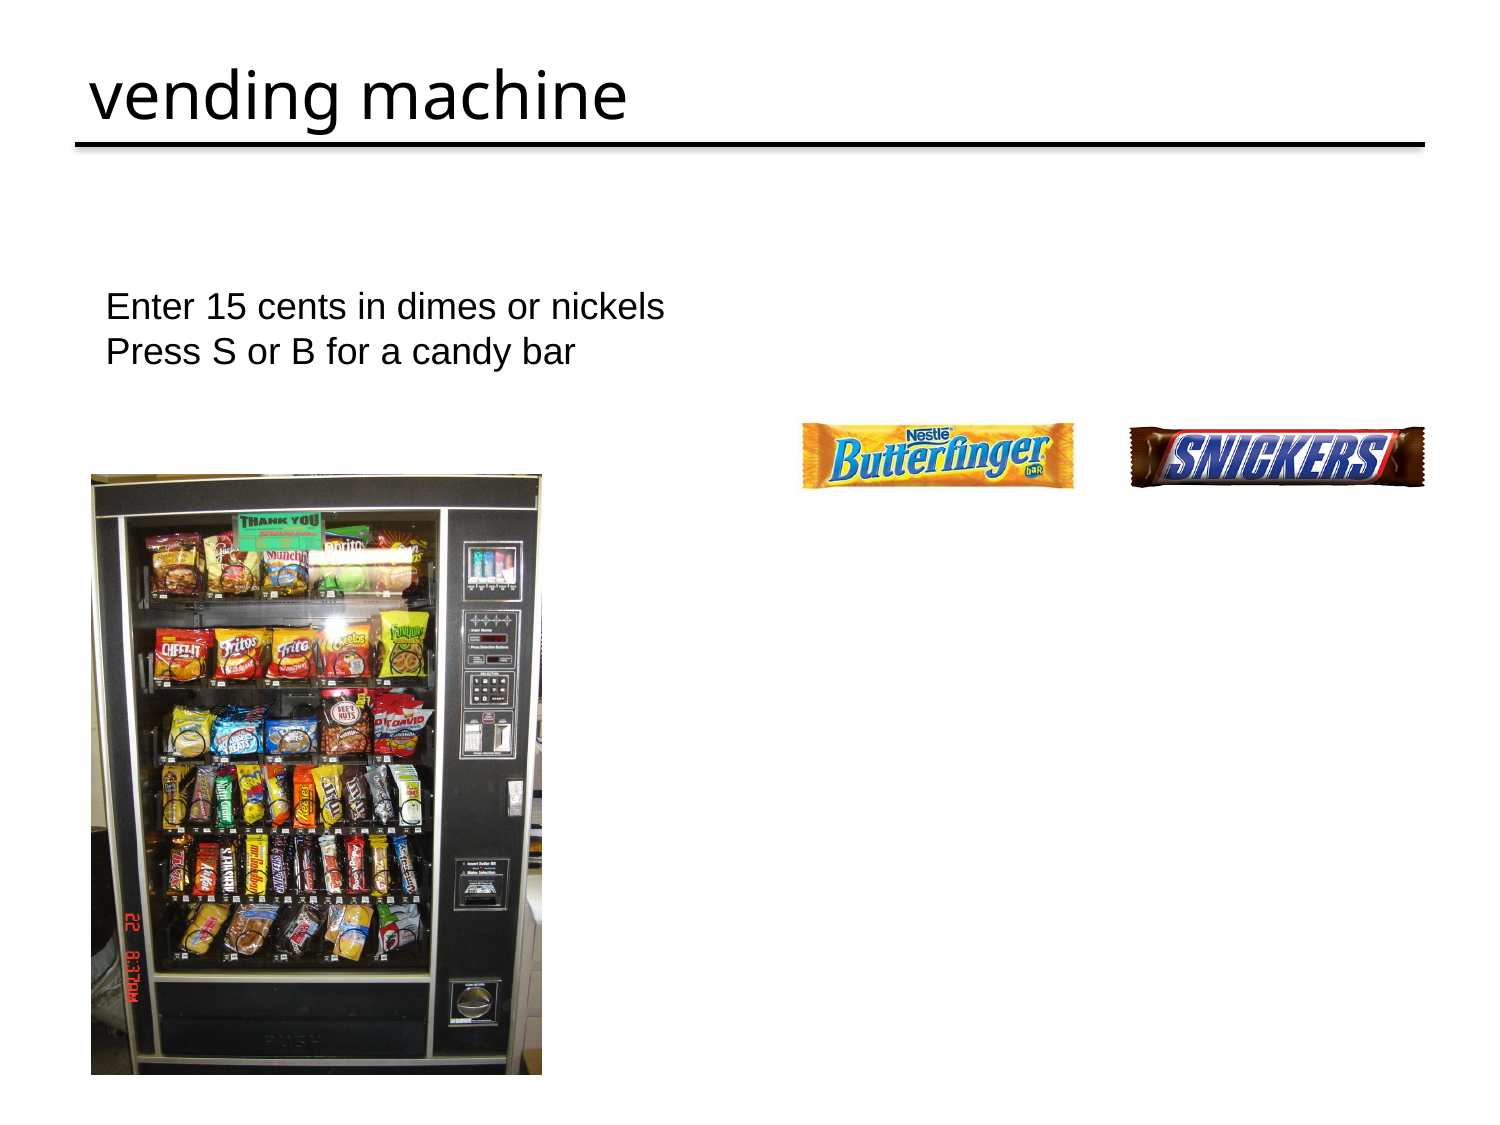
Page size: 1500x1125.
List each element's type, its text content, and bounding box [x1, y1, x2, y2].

title vending machine [75, 45, 1425, 145]
picture [796, 314, 1079, 597]
picture [91, 474, 543, 1076]
text_box Enter 15 cents in dimes or nickels Press S or B for a candy bar [90, 274, 681, 380]
picture [1129, 363, 1426, 548]
